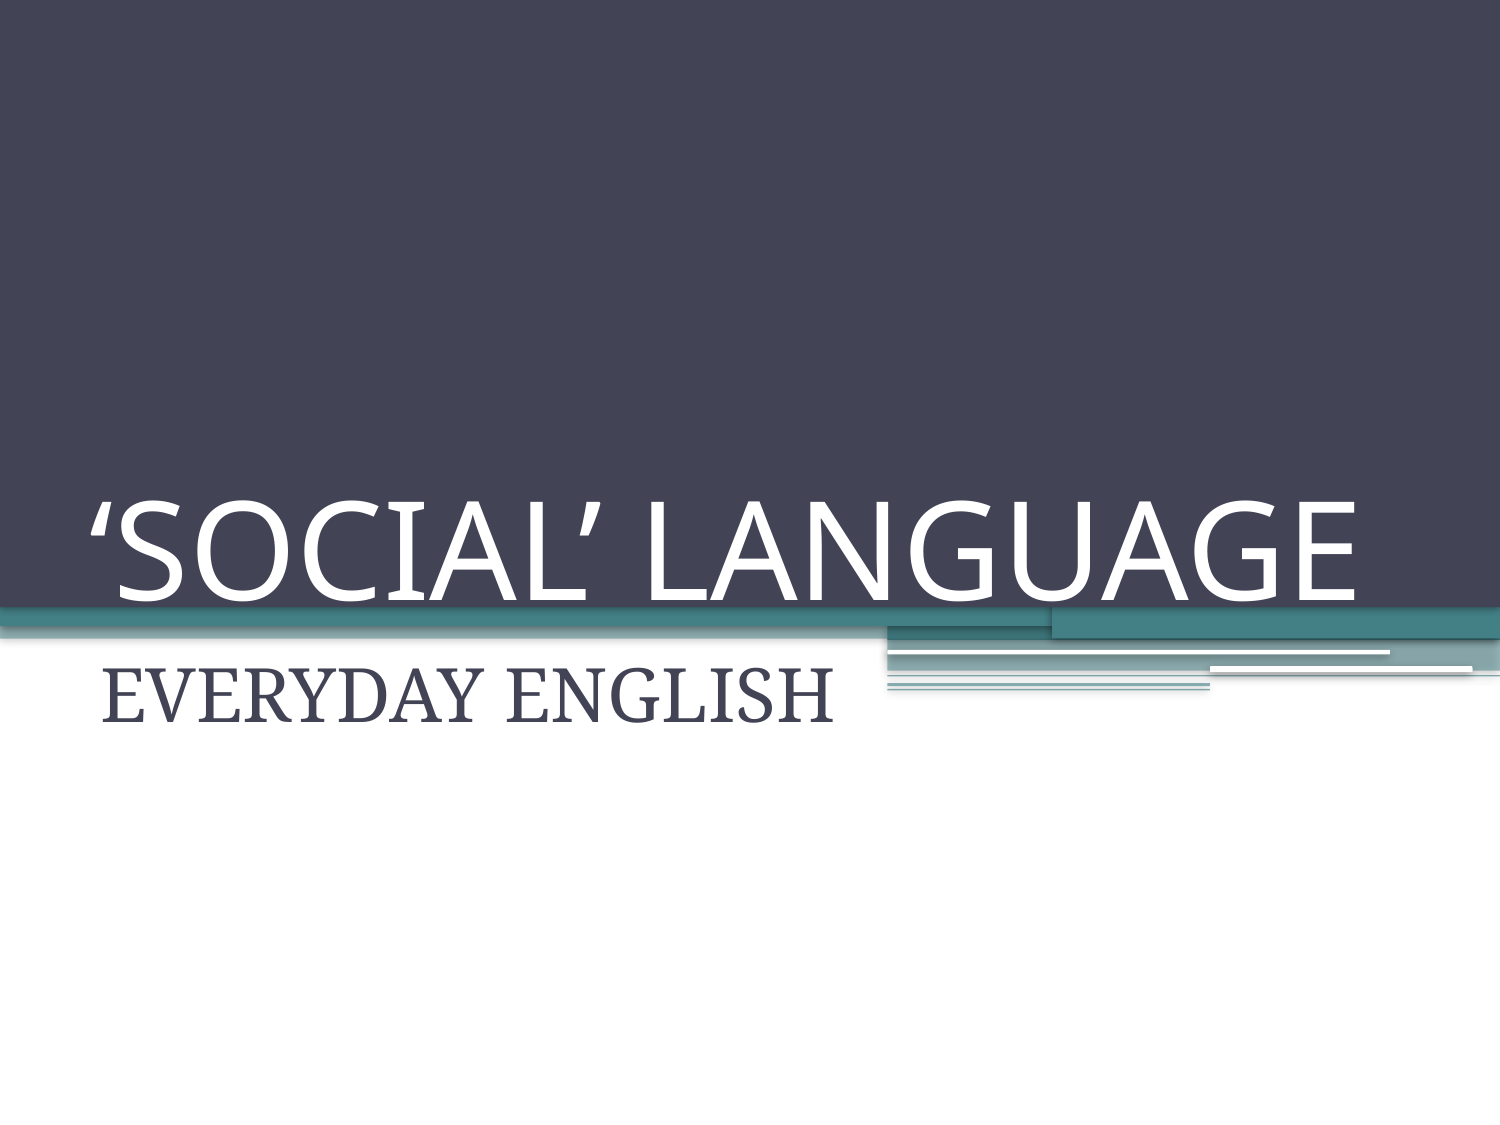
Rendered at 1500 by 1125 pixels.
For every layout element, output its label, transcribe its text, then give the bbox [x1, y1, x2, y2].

title ‘SOCIAL’ LANGUAGE [75, 394, 1463, 636]
subtitle EVERYDAY ENGLISH [75, 639, 888, 928]
